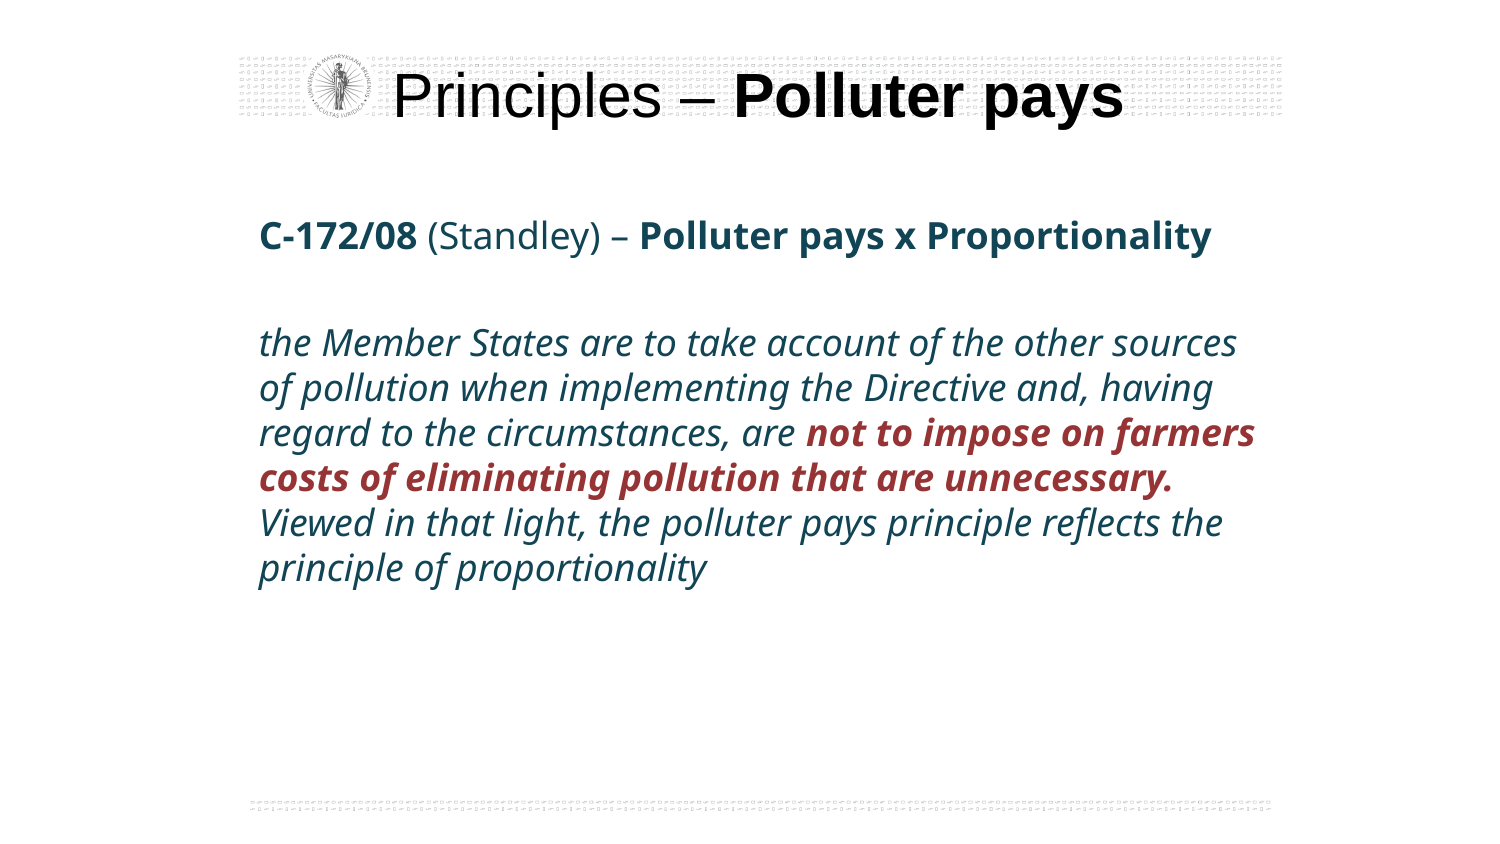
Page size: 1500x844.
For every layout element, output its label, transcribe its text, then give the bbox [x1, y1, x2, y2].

picture [197, 779, 1324, 837]
picture [185, 31, 1336, 150]
list C-172/08 (Standley) – Polluter pays x Proportionality the Member States are to take account of the other sources of pollution when implementing the Directive and, having regard to the circumstances, are not to impose on farmers costs of eliminating pollution that are unnecessary. Viewed in that light, the polluter pays principle reflects the principle of proportionality [243, 196, 1273, 778]
